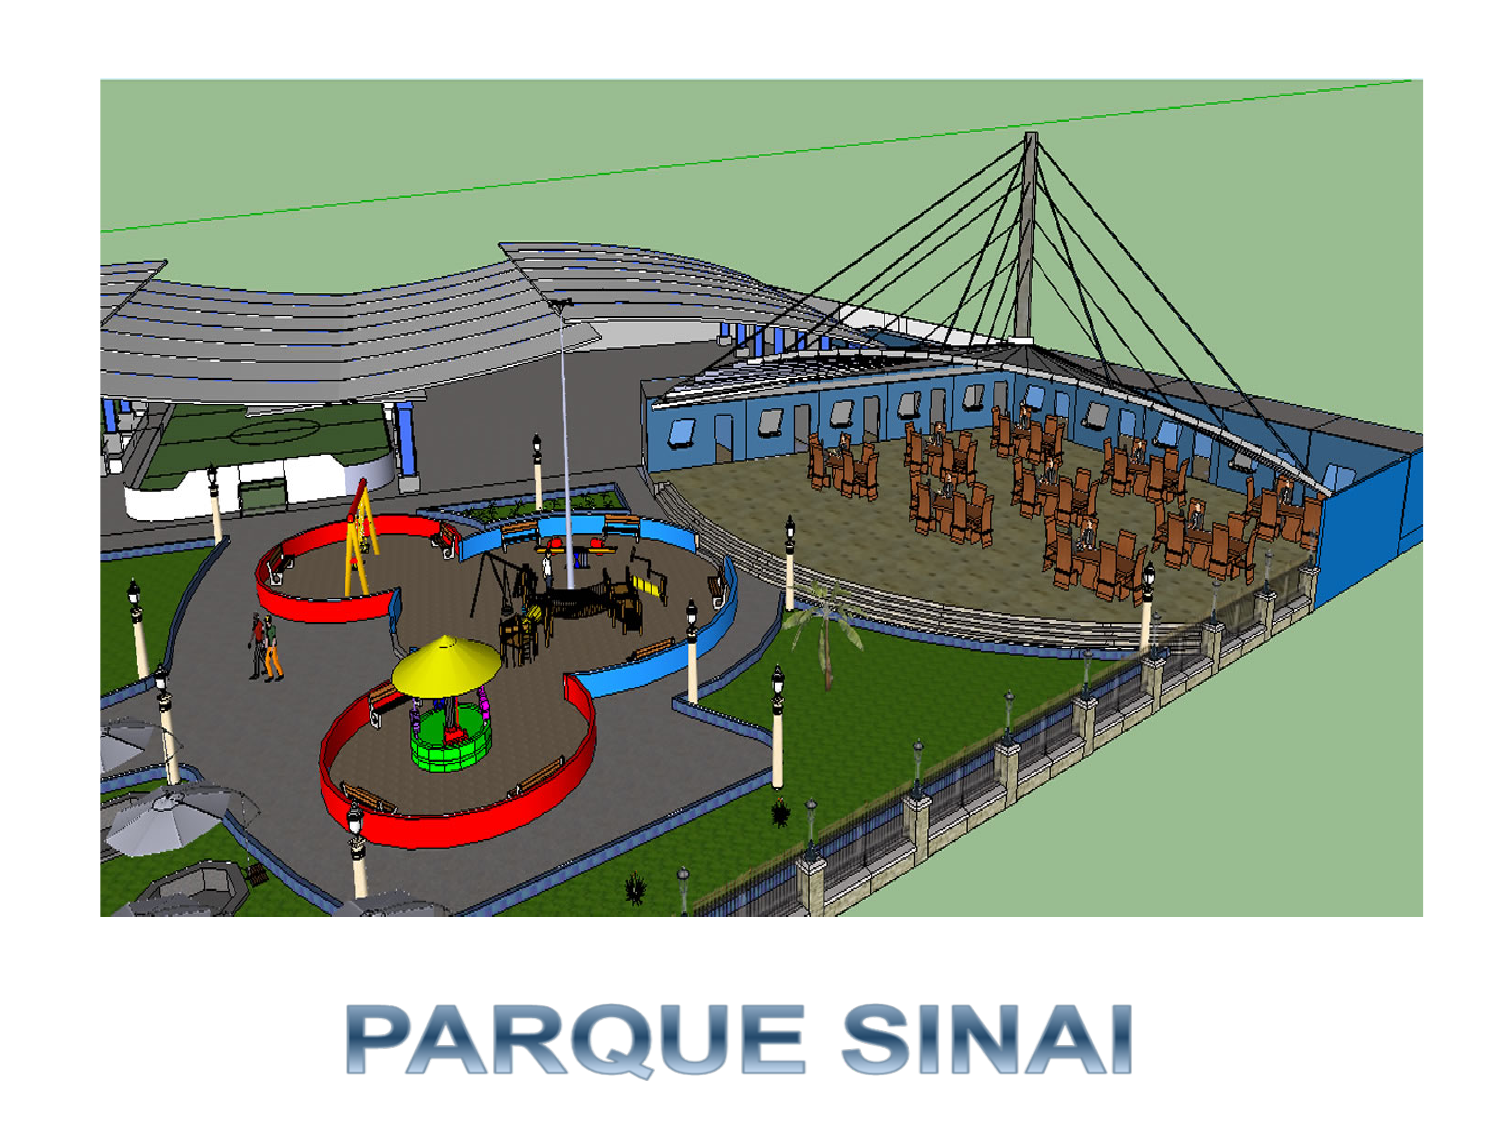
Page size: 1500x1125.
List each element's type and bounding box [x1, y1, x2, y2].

picture [129, 951, 1347, 1125]
picture [100, 77, 1424, 918]
